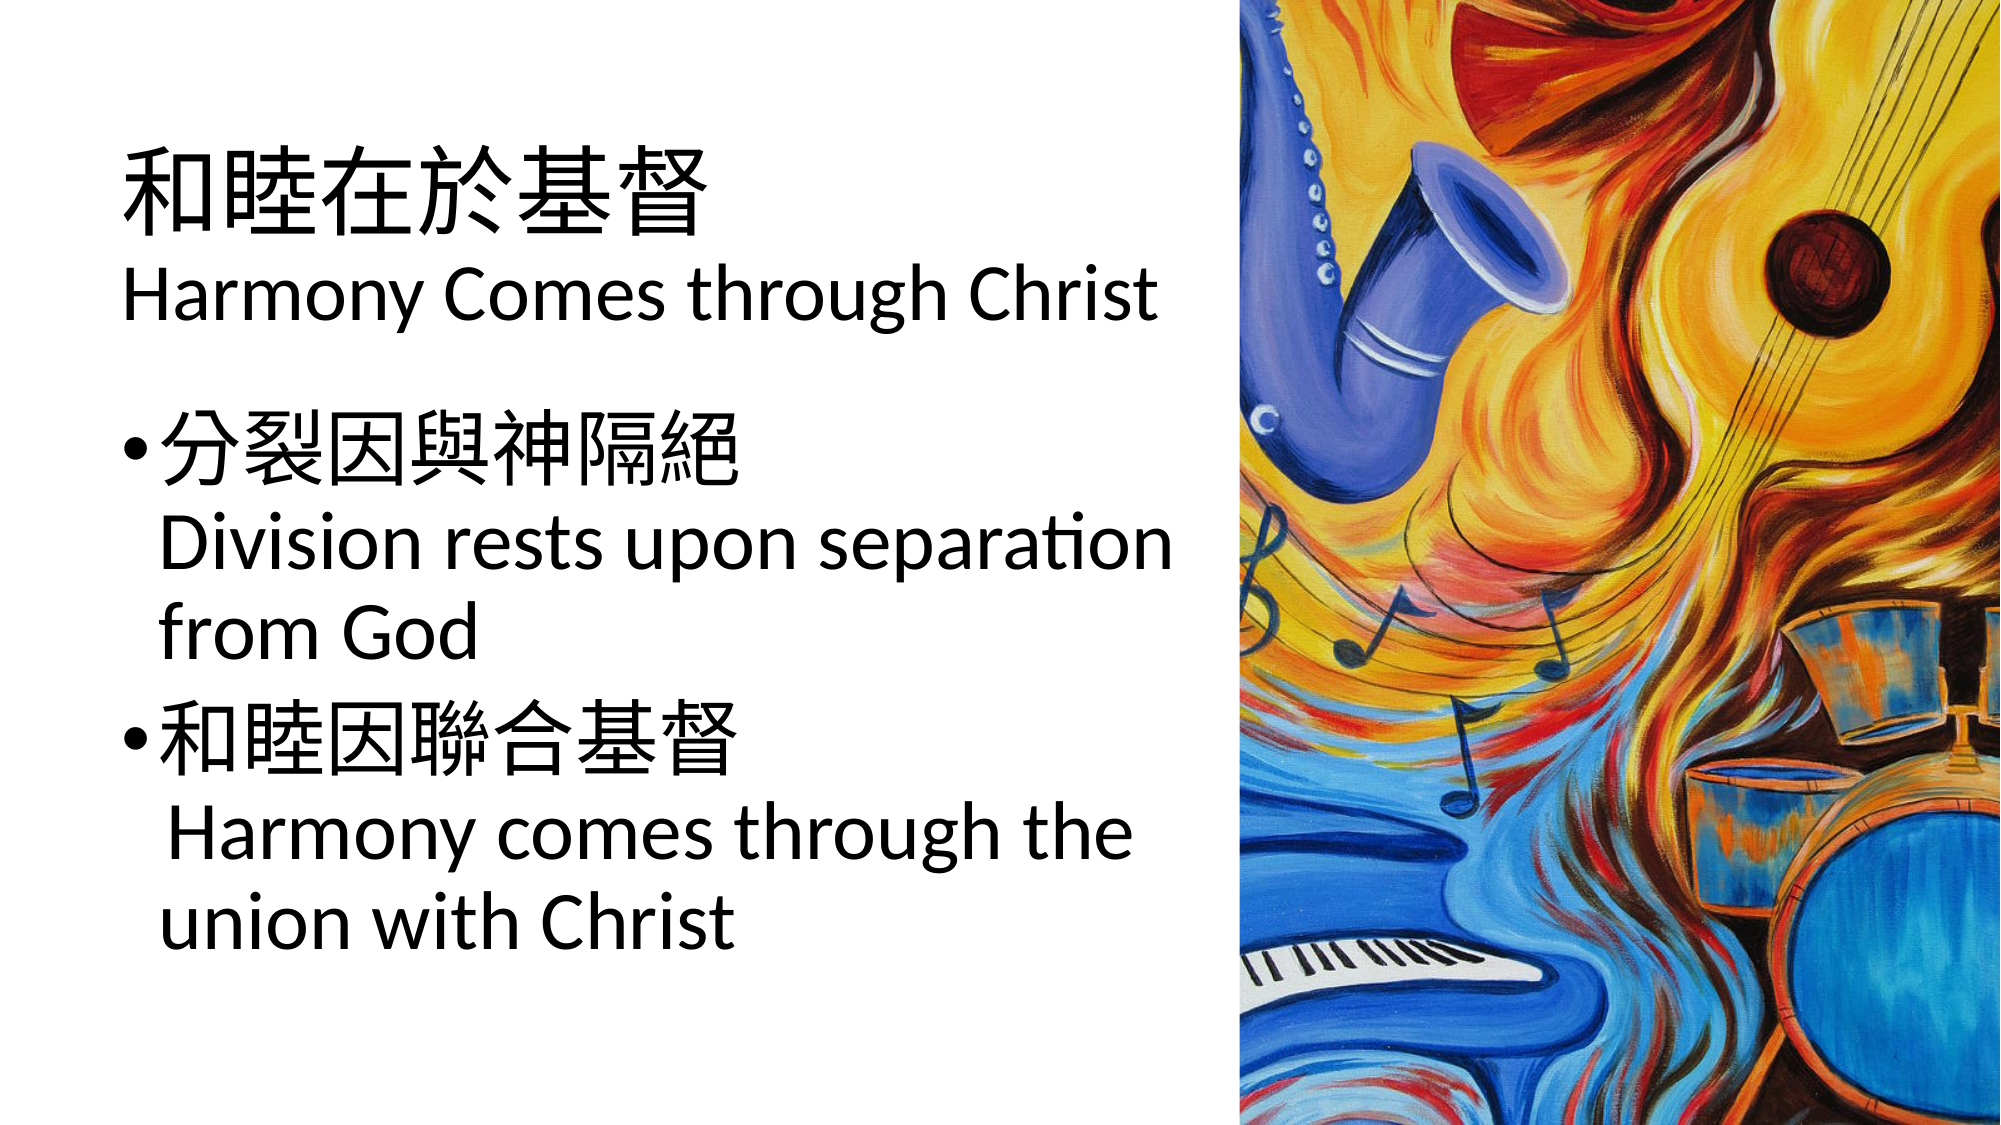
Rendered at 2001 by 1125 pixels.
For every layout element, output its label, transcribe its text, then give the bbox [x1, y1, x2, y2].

picture [1239, 0, 2000, 1125]
text_box 分裂因與神隔絕 Division rests upon separation from God 和睦因聯合基督 Harmony comes through the union with Christ [106, 399, 1239, 1021]
text_box 和睦在於基督 Harmony Comes through Christ [106, 103, 1239, 379]
